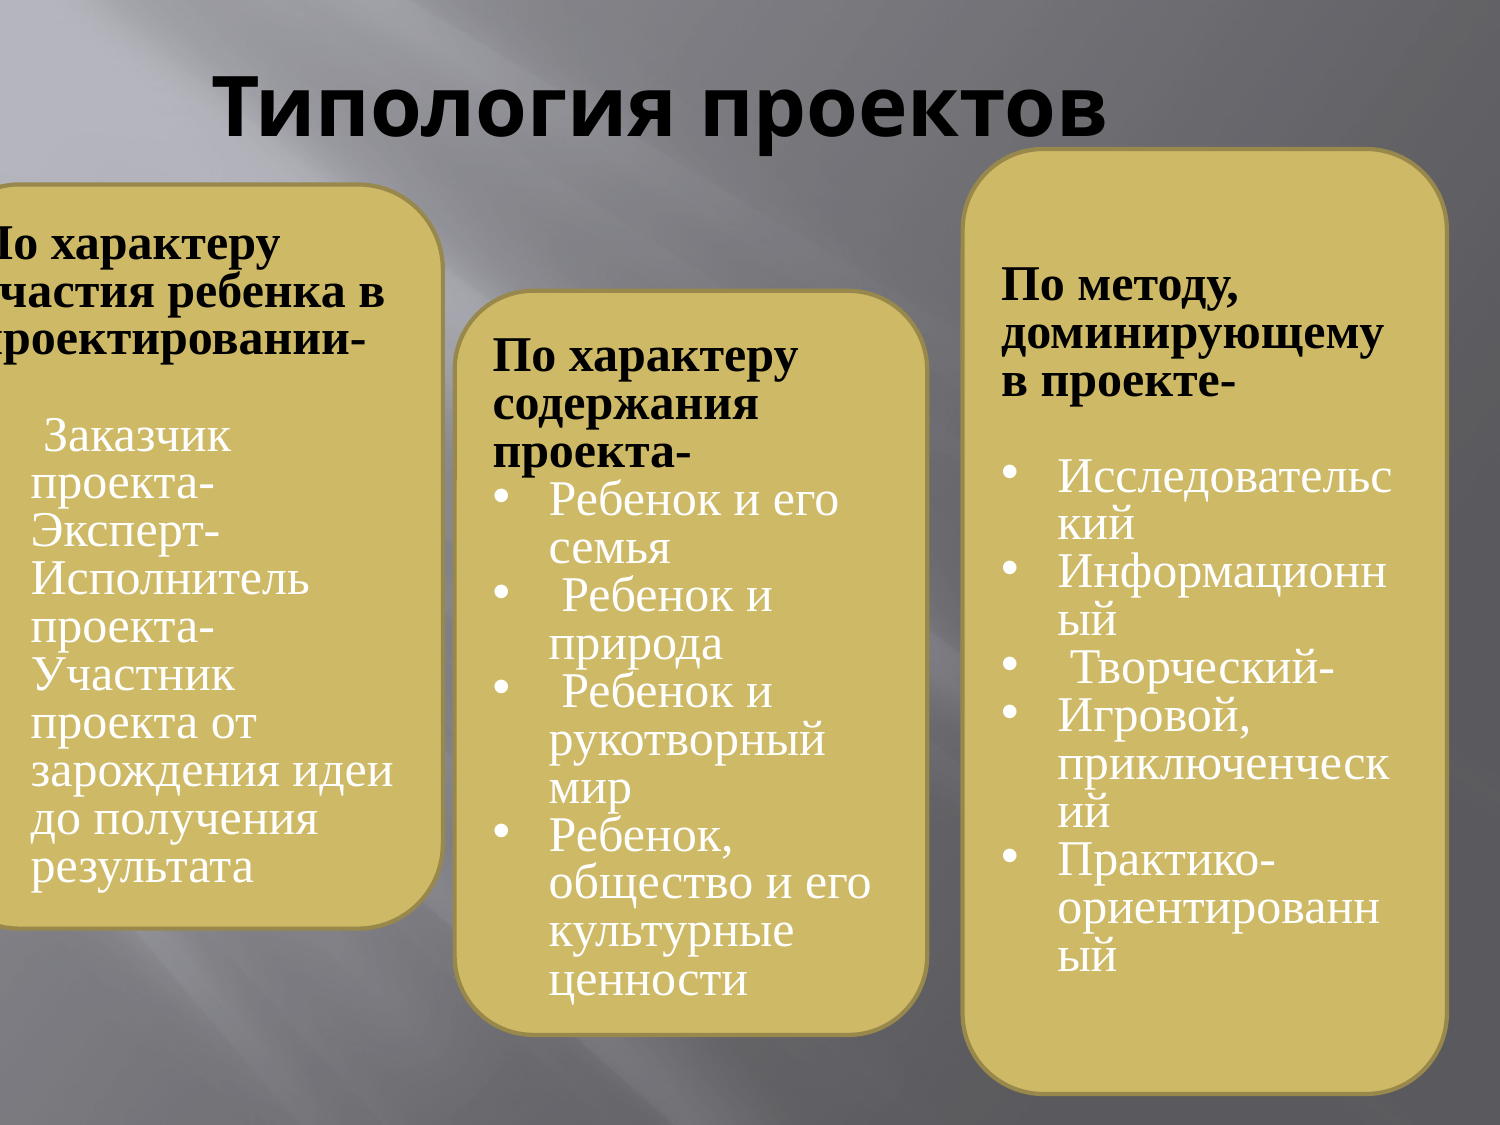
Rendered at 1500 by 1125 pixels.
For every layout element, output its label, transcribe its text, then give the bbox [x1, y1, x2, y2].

title Типология проектов [75, 45, 1247, 161]
text_box По методу, доминирующему в проекте- Исследовательский Информационный Творческий- Игровой, приключенческий Практико-ориентированный [960, 146, 1450, 1097]
text_box По характеру содержания проекта- Ребенок и его семья Ребенок и природа Ребенок и рукотворный мир Ребенок, общество и его культурные ценности [452, 288, 930, 1038]
text_box По характеру участия ребенка в проектировании- Заказчик проекта- Эксперт- Исполнитель проекта- Участник проекта от зарождения идеи до получения результата [0, 182, 445, 931]
